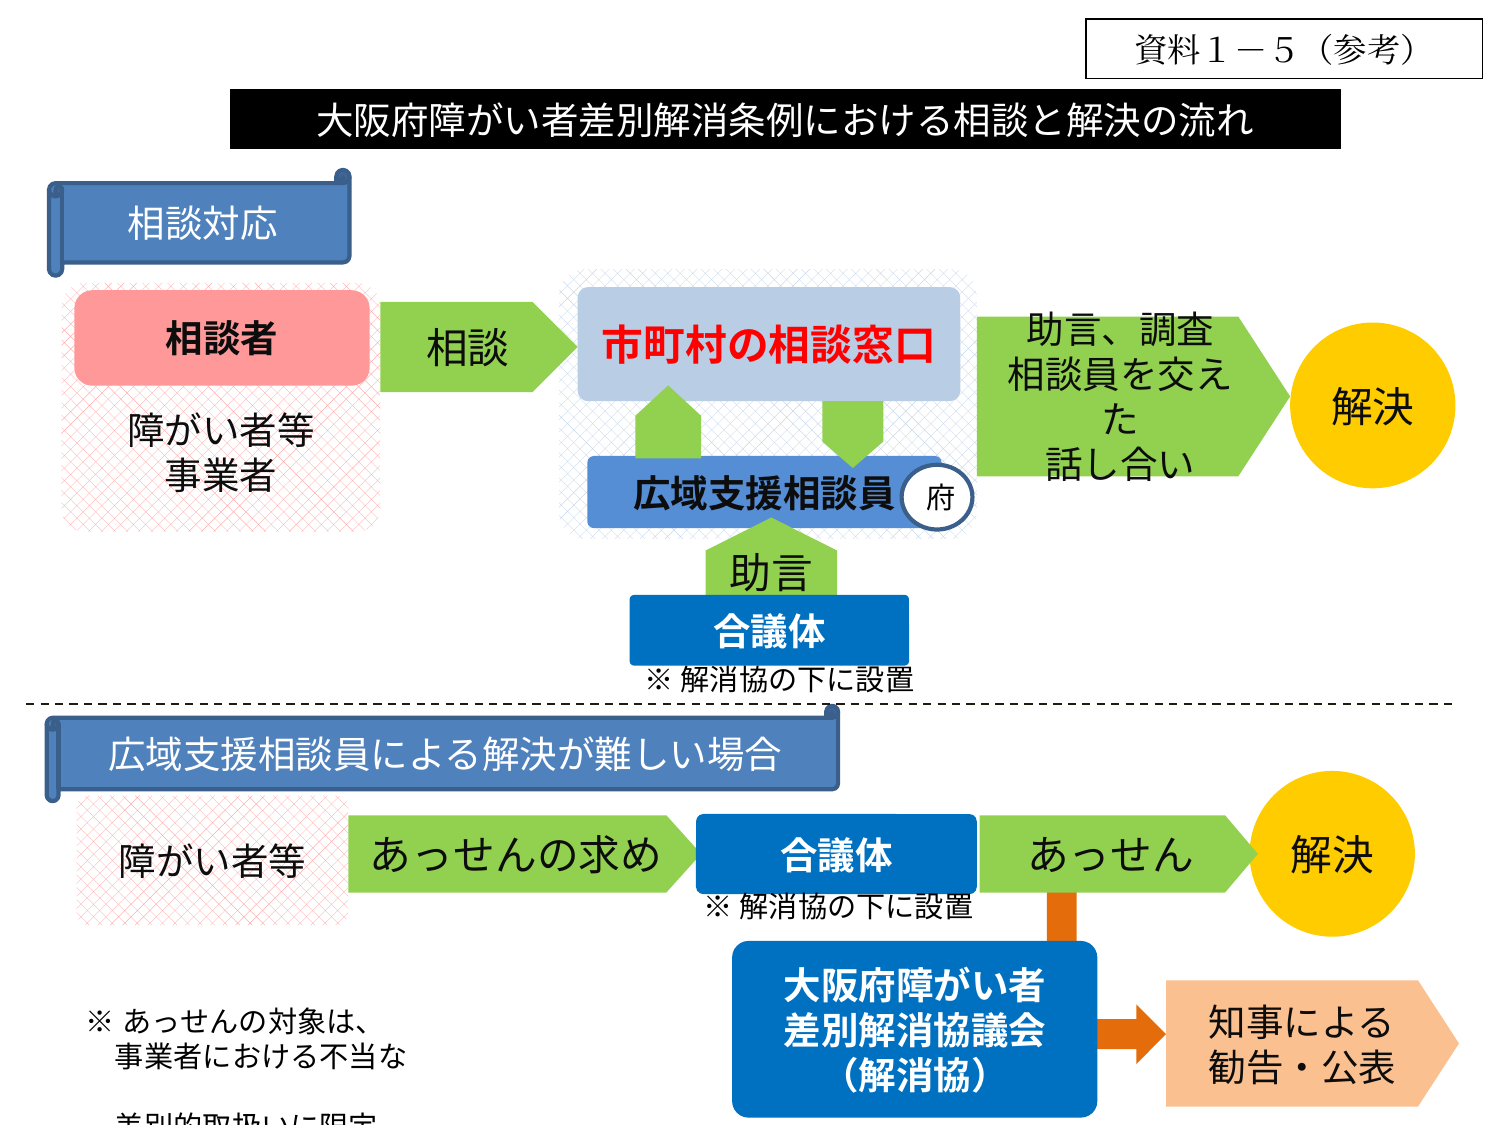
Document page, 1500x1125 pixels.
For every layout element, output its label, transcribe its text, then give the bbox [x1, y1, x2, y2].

text_box 助言 [703, 515, 840, 592]
text_box 相談対応 [46, 167, 352, 278]
text_box [1044, 895, 1079, 938]
text_box あっせんの求め [346, 813, 693, 895]
text_box 解決 [1288, 320, 1458, 491]
text_box 広域支援相談員による解決が難しい場合 [44, 712, 841, 804]
text_box 障がい者等 [74, 793, 351, 928]
text_box 府 [899, 462, 975, 532]
text_box 大阪府障がい者 差別解消協議会 （解消協） [730, 938, 1100, 1120]
text_box [633, 383, 704, 461]
text_box 障がい者等 事業者 [59, 280, 383, 534]
text_box 合議体 [627, 592, 912, 668]
text_box 広域支援相談員 [585, 453, 944, 531]
text_box 知事による 勧告・公表 [1164, 978, 1461, 1109]
text_box 大阪府障がい者差別解消条例における相談と解決の流れ [228, 88, 1342, 151]
text_box あっせん [977, 813, 1260, 895]
text_box ※解消協の下に設置 [629, 653, 930, 703]
text_box [1100, 1002, 1169, 1066]
text_box 資料１－５（参考） [1086, 19, 1483, 79]
text_box 解決 [1248, 768, 1417, 939]
text_box ※あっせんの対象は、 事業者における不当な 差別的取扱いに限定 [71, 996, 448, 1125]
text_box 相談者 [72, 288, 372, 388]
text_box [820, 399, 886, 470]
text_box 助言、調査 相談員を交えた 話し合い [974, 314, 1289, 479]
text_box 市町村の相談窓口 [575, 285, 963, 404]
text_box [557, 267, 979, 541]
text_box 相談 [378, 299, 580, 395]
text_box ※解消協の下に設置 [688, 881, 989, 932]
text_box 合議体 [693, 811, 977, 881]
